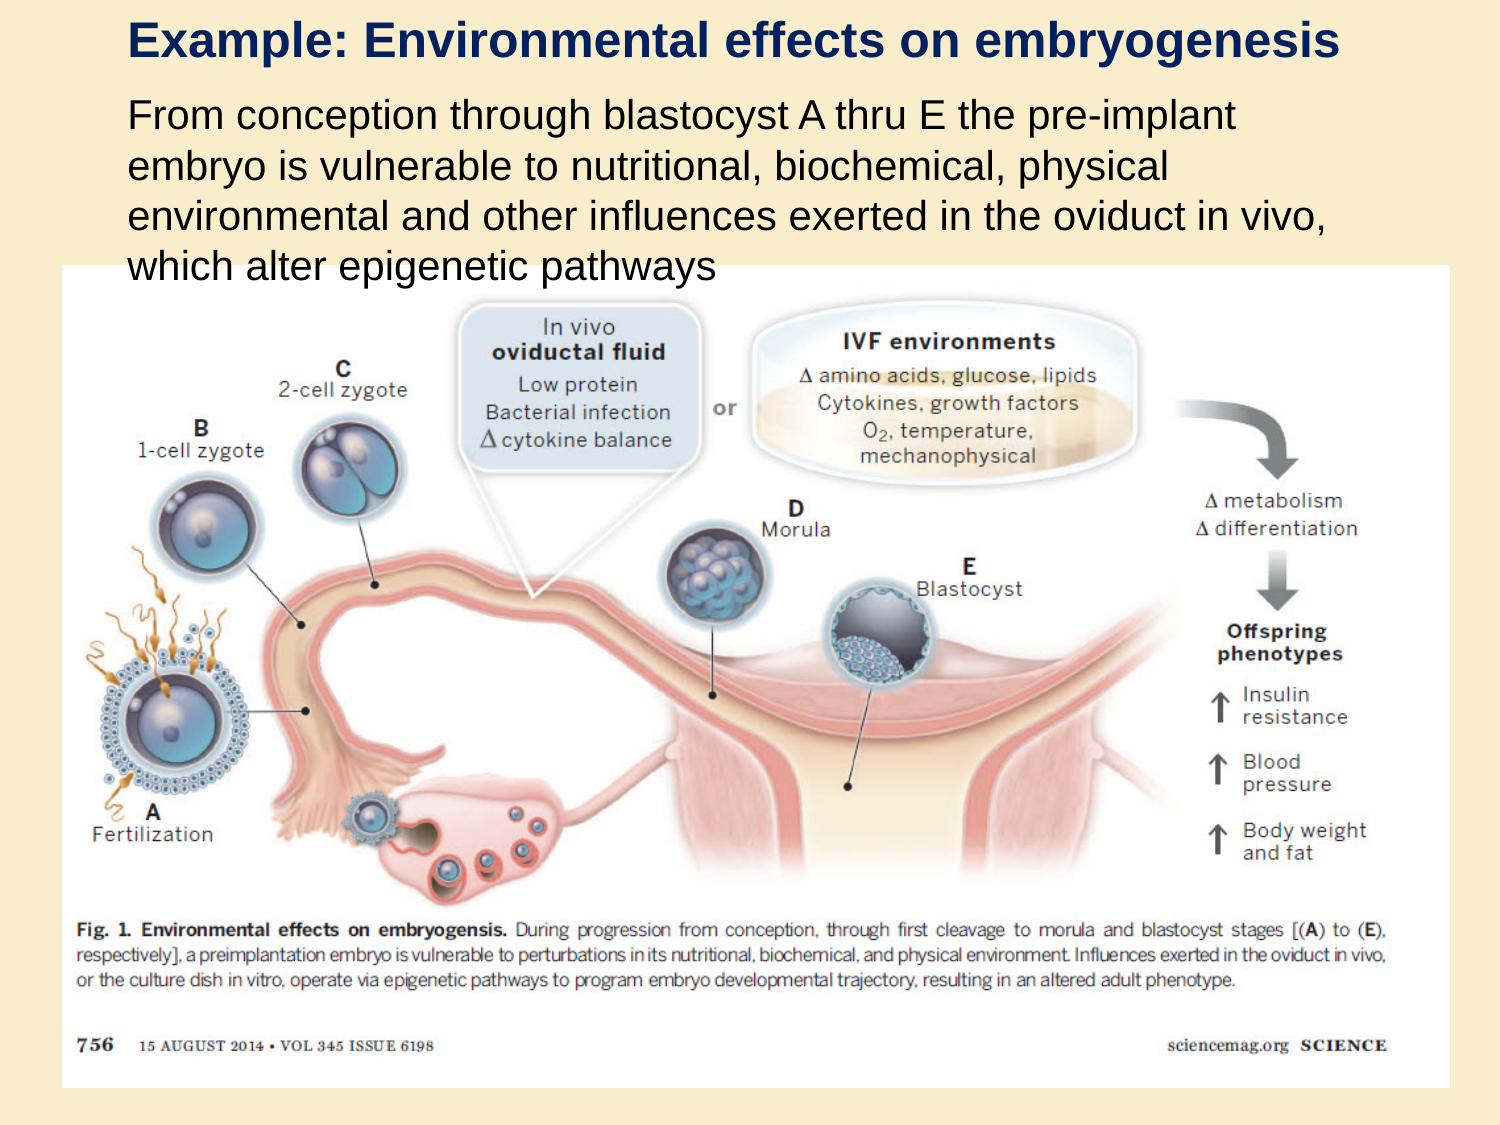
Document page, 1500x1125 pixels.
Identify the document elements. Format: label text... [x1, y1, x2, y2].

text_box From conception through blastocyst A thru E the pre-implant embryo is vulnerable to nutritional, biochemical, physical environmental and other influences exerted in the oviduct in vivo, which alter epigenetic pathways [112, 81, 1400, 263]
picture [62, 265, 1451, 1088]
text_box Example: Environmental effects on embryogenesis [112, 0, 1463, 75]
